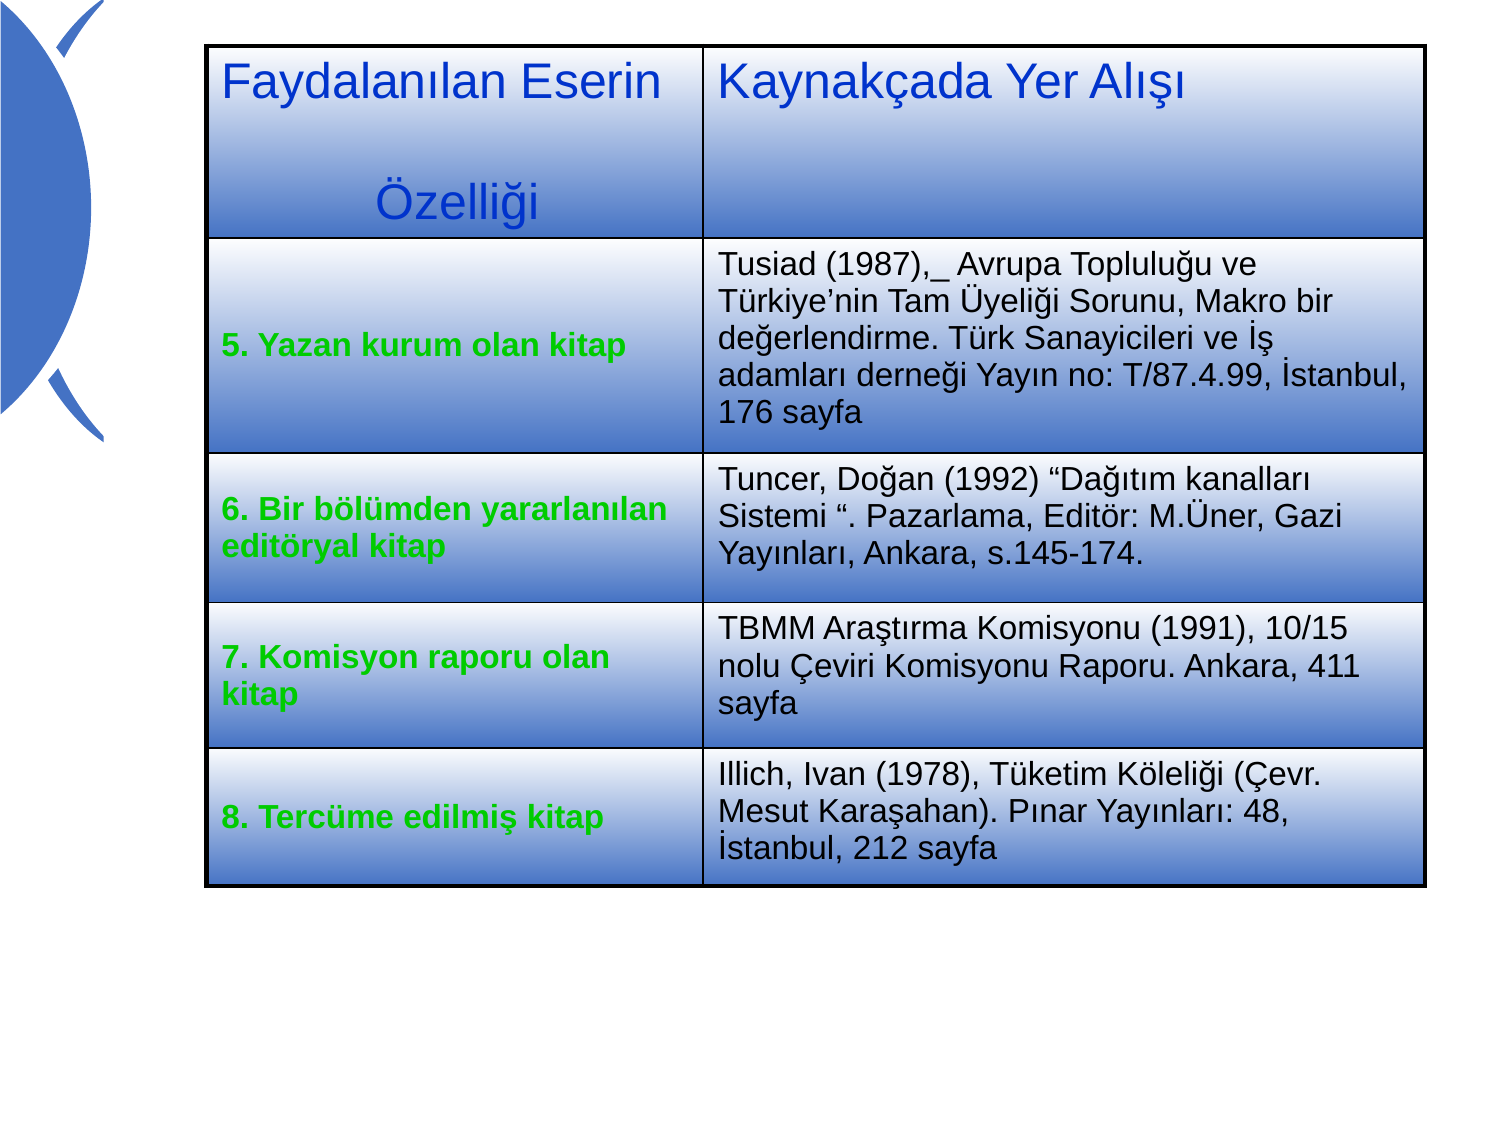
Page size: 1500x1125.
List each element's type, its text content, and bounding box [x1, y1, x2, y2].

table_cell Tusiad (1987),_ Avrupa Topluluğu ve Türkiye’nin Tam Üyeliği Sorunu, Makro bir değerlendirme. Türk Sanayicileri ve İş adamları derneği Yayın no: T/87.4.99, İstanbul, 176 sayfa [704, 239, 1423, 452]
table_cell 5. Yazan kurum olan kitap [209, 239, 702, 452]
table_header Faydalanılan Eserin Özelliği [209, 48, 702, 237]
table_cell 6. Bir bölümden yararlanılan editöryal kitap [209, 454, 702, 602]
table_cell TBMM Araştırma Komisyonu (1991), 10/15 nolu Çeviri Komisyonu Raporu. Ankara, 411 sayfa [704, 603, 1423, 747]
table_cell Tuncer, Doğan (1992) “Dağıtım kanalları Sistemi “. Pazarlama, Editör: M.Üner, Gazi Yayınları, Ankara, s.145-174. [704, 454, 1423, 602]
table_header Kaynakçada Yer Alışı [704, 48, 1423, 237]
table_cell 7. Komisyon raporu olan kitap [209, 603, 702, 747]
table_cell Illich, Ivan (1978), Tüketim Köleliği (Çevr. Mesut Karaşahan). Pınar Yayınları: 48, İstanbul, 212 sayfa [704, 749, 1423, 884]
table_cell 8. Tercüme edilmiş kitap [209, 749, 702, 884]
